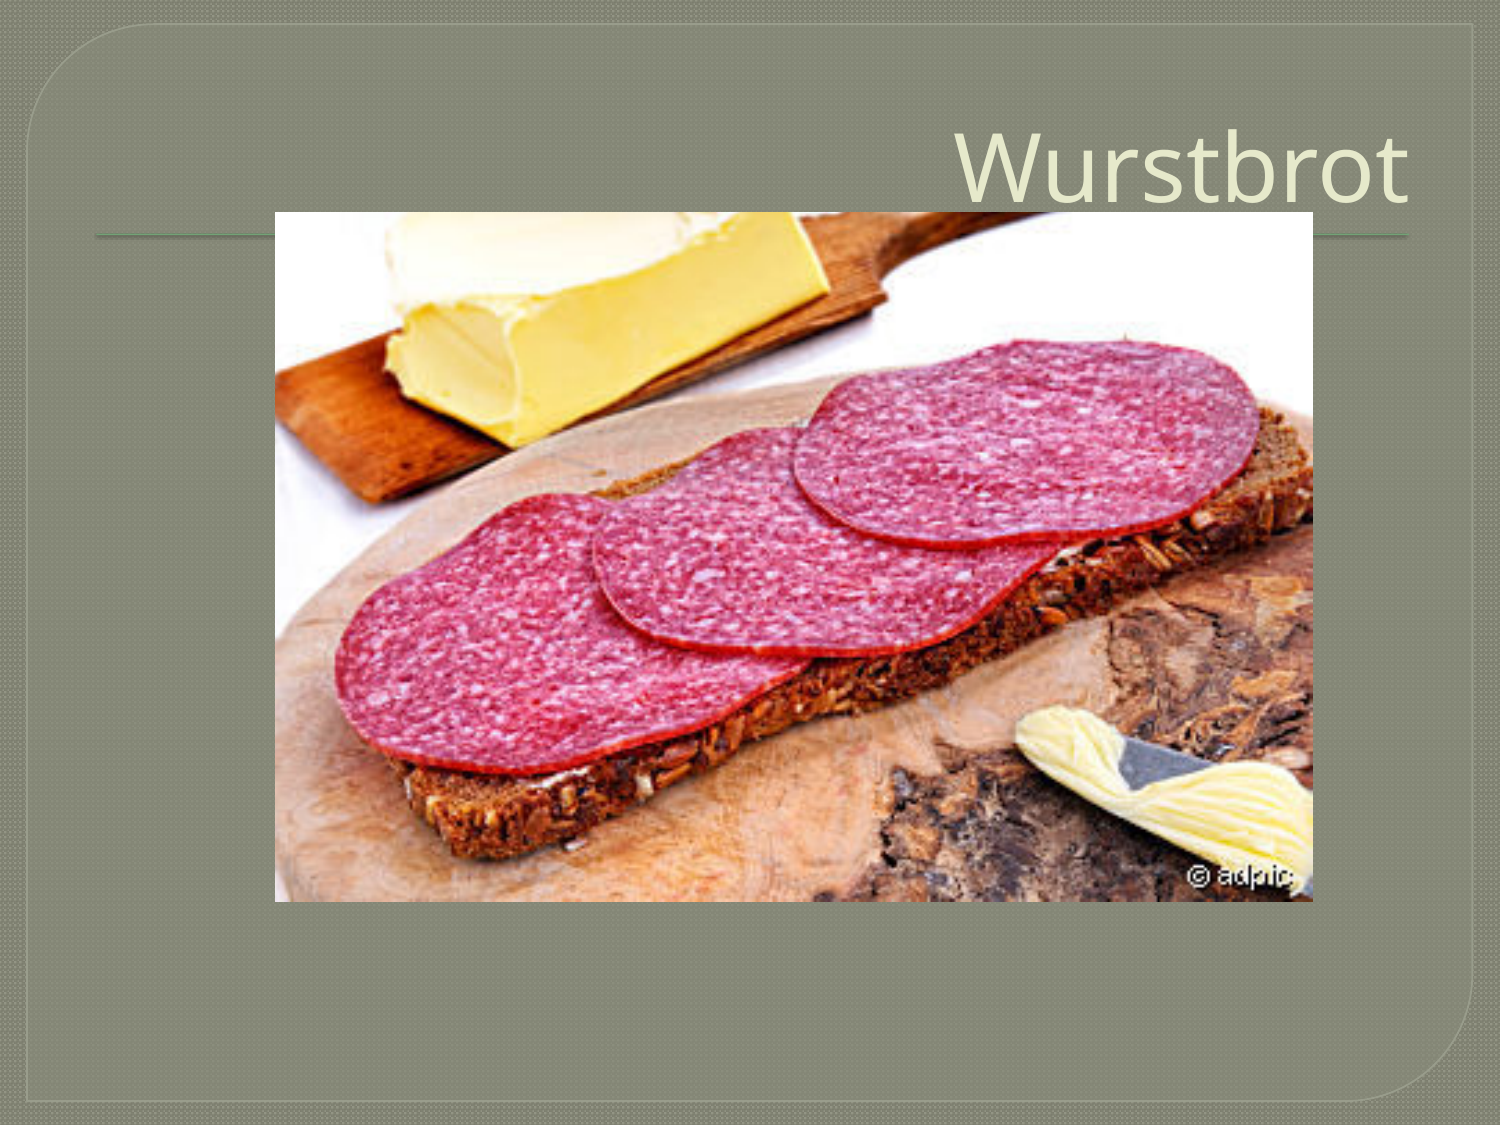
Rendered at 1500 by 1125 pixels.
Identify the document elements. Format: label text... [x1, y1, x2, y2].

title Wurstbrot [75, 41, 1425, 229]
picture [274, 212, 1313, 902]
